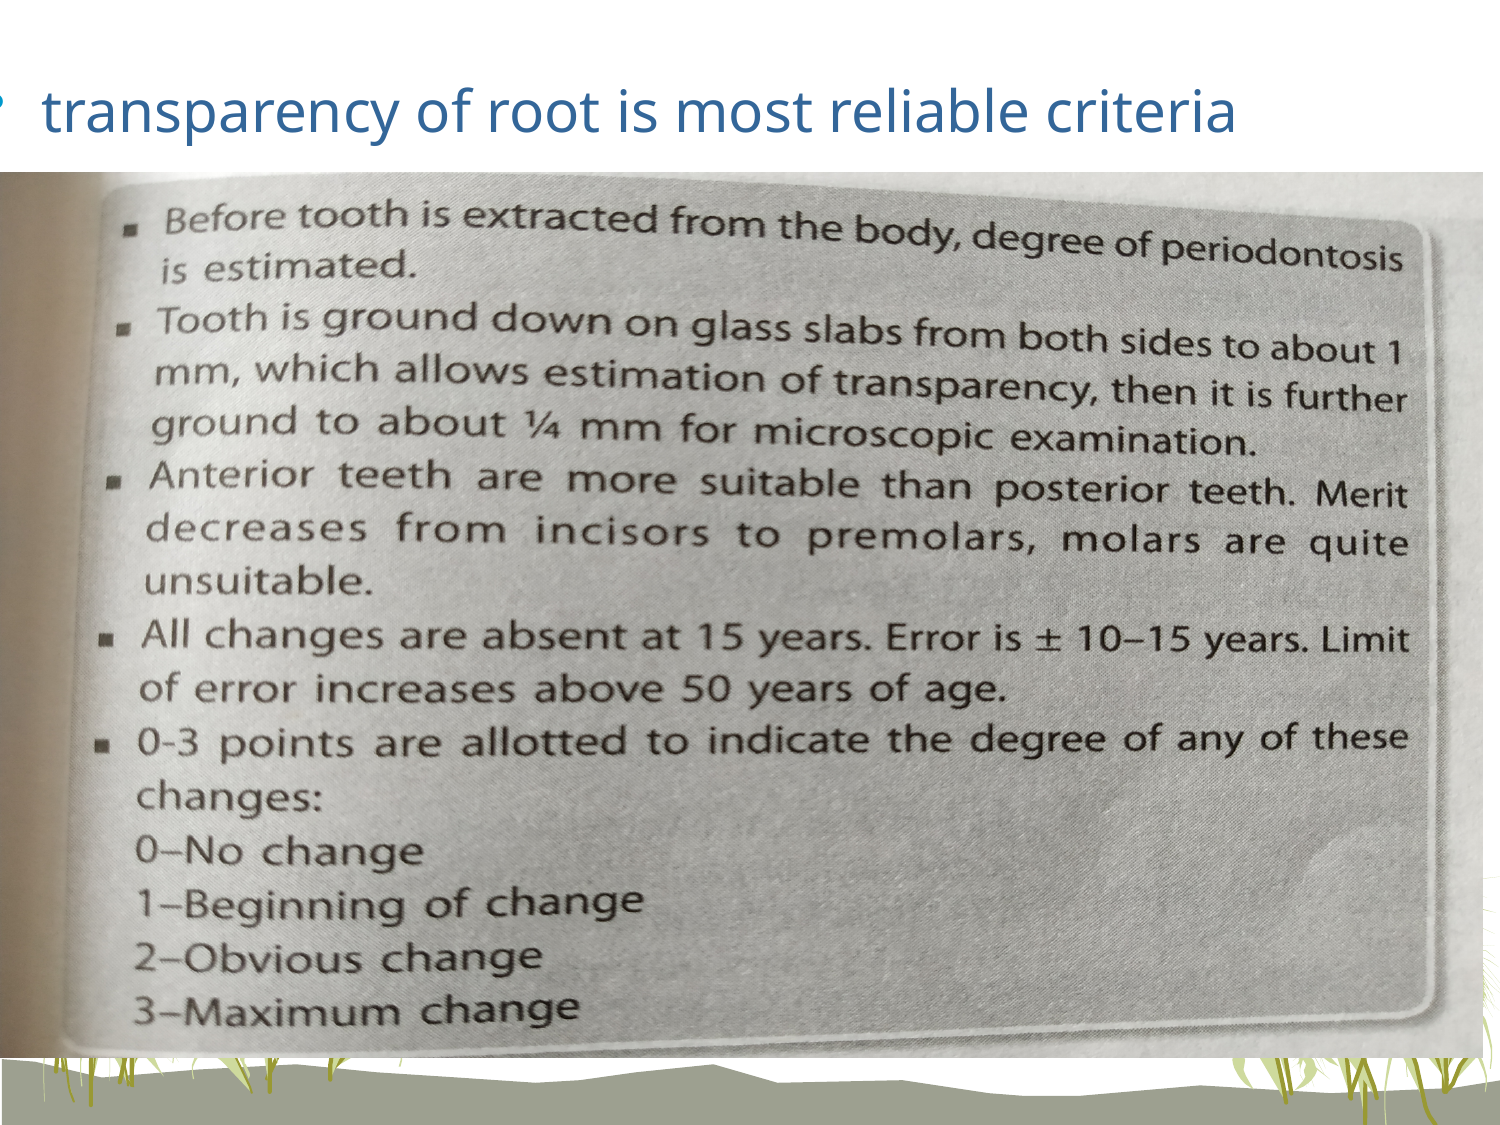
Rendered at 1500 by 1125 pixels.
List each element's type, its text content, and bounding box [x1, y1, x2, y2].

list transparency of root is most reliable criteria [0, 66, 1500, 957]
picture [0, 172, 1483, 1058]
